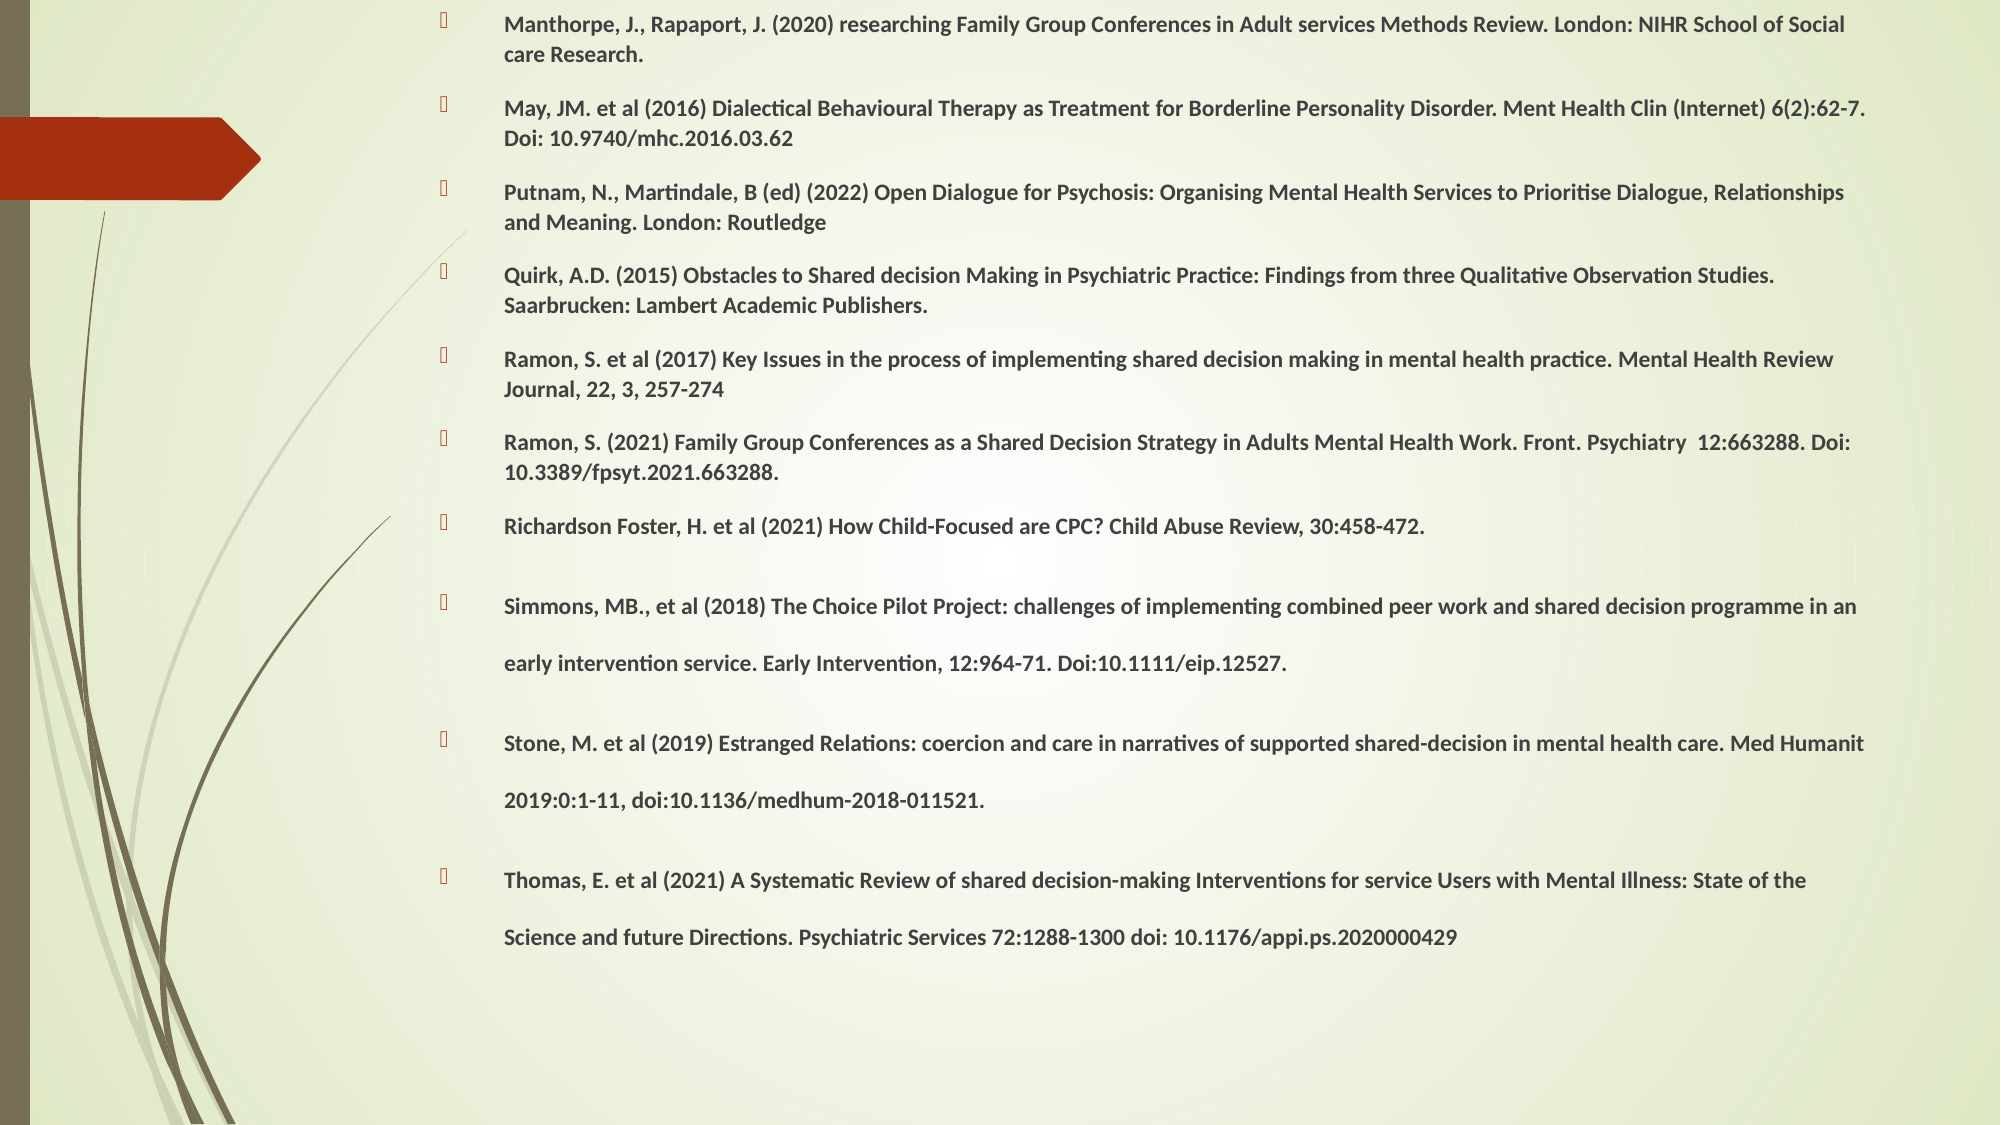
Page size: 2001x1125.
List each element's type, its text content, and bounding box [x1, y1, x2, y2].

list Manthorpe, J., Rapaport, J. (2020) researching Family Group Conferences in Adult services Methods Review. London: NIHR School of Social care Research. May, JM. et al (2016) Dialectical Behavioural Therapy as Treatment for Borderline Personality Disorder. Ment Health Clin (Internet) 6(2):62-7. Doi: 10.9740/mhc.2016.03.62 Putnam, N., Martindale, B (ed) (2022) Open Dialogue for Psychosis: Organising Mental Health Services to Prioritise Dialogue, Relationships and Meaning. London: Routledge Quirk, A.D. (2015) Obstacles to Shared decision Making in Psychiatric Practice: Findings from three Qualitative Observation Studies. Saarbrucken: Lambert Academic Publishers. Ramon, S. et al (2017) Key Issues in the process of implementing shared decision making in mental health practice. Mental Health Review Journal, 22, 3, 257-274 Ramon, S. (2021) Family Group Conferences as a Shared Decision Strategy in Adults Mental Health Work. Front. Psychiatry 12:663288. Doi: 10.3389/fpsyt.2021.663288. Richardson Foster, H. et al (2021) How Child-Focused are CPC? Child Abuse Review, 30:458-472. Simmons, MB., et al (2018) The Choice Pilot Project: challenges of implementing combined peer work and shared decision programme in an early intervention service. Early Intervention, 12:964-71. Doi:10.1111/eip.12527. Stone, M. et al (2019) Estranged Relations: coercion and care in narratives of supported shared-decision in mental health care. Med Humanit 2019:0:1-11, doi:10.1136/medhum-2018-011521. Thomas, E. et al (2021) A Systematic Review of shared decision-making Interventions for service Users with Mental Illness: State of the Science and future Directions. Psychiatric Services 72:1288-1300 doi: 10.1176/appi.ps.2020000429 [424, 0, 1888, 970]
